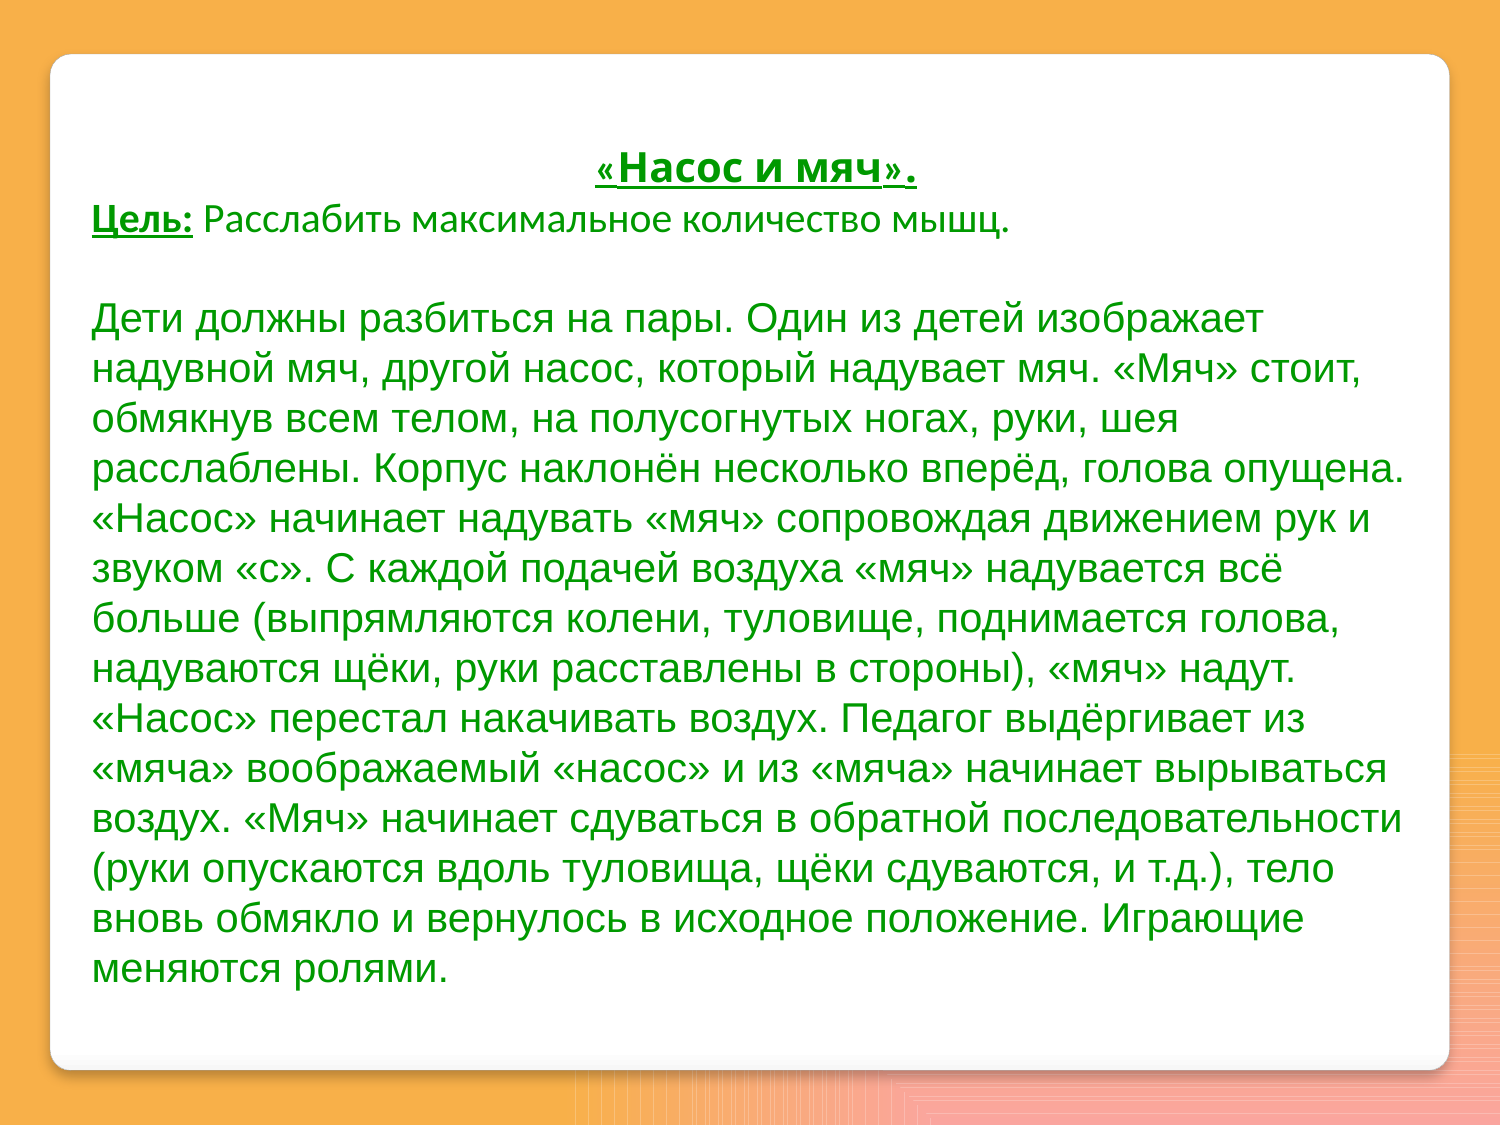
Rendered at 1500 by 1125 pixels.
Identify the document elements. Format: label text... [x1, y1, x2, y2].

text_box «Насос и мяч». Цель: Расслабить максимальное количество мышц. Дети должны разбиться на пары. Один из детей изображает надувной мяч, другой насос, который надувает мяч. «Мяч» стоит, обмякнув всем телом, на полусогнутых ногах, руки, шея расслаблены. Корпус наклонён несколько вперёд, голова опущена. «Насос» начинает надувать «мяч» сопровождая движением рук и звуком «с». С каждой подачей воздуха «мяч» надувается всё больше (выпрямляются колени, туловище, поднимается голова, надуваются щёки, руки расставлены в стороны), «мяч» надут. «Насос» перестал накачивать воздух. Педагог выдёргивает из «мяча» воображаемый «насос» и из «мяча» начинает вырываться воздух. «Мяч» начинает сдуваться в обратной последовательности (руки опускаются вдоль туловища, щёки сдуваются, и т.д.), тело вновь обмякло и вернулось в исходное положение. Играющие меняются ролями. [76, 133, 1436, 999]
